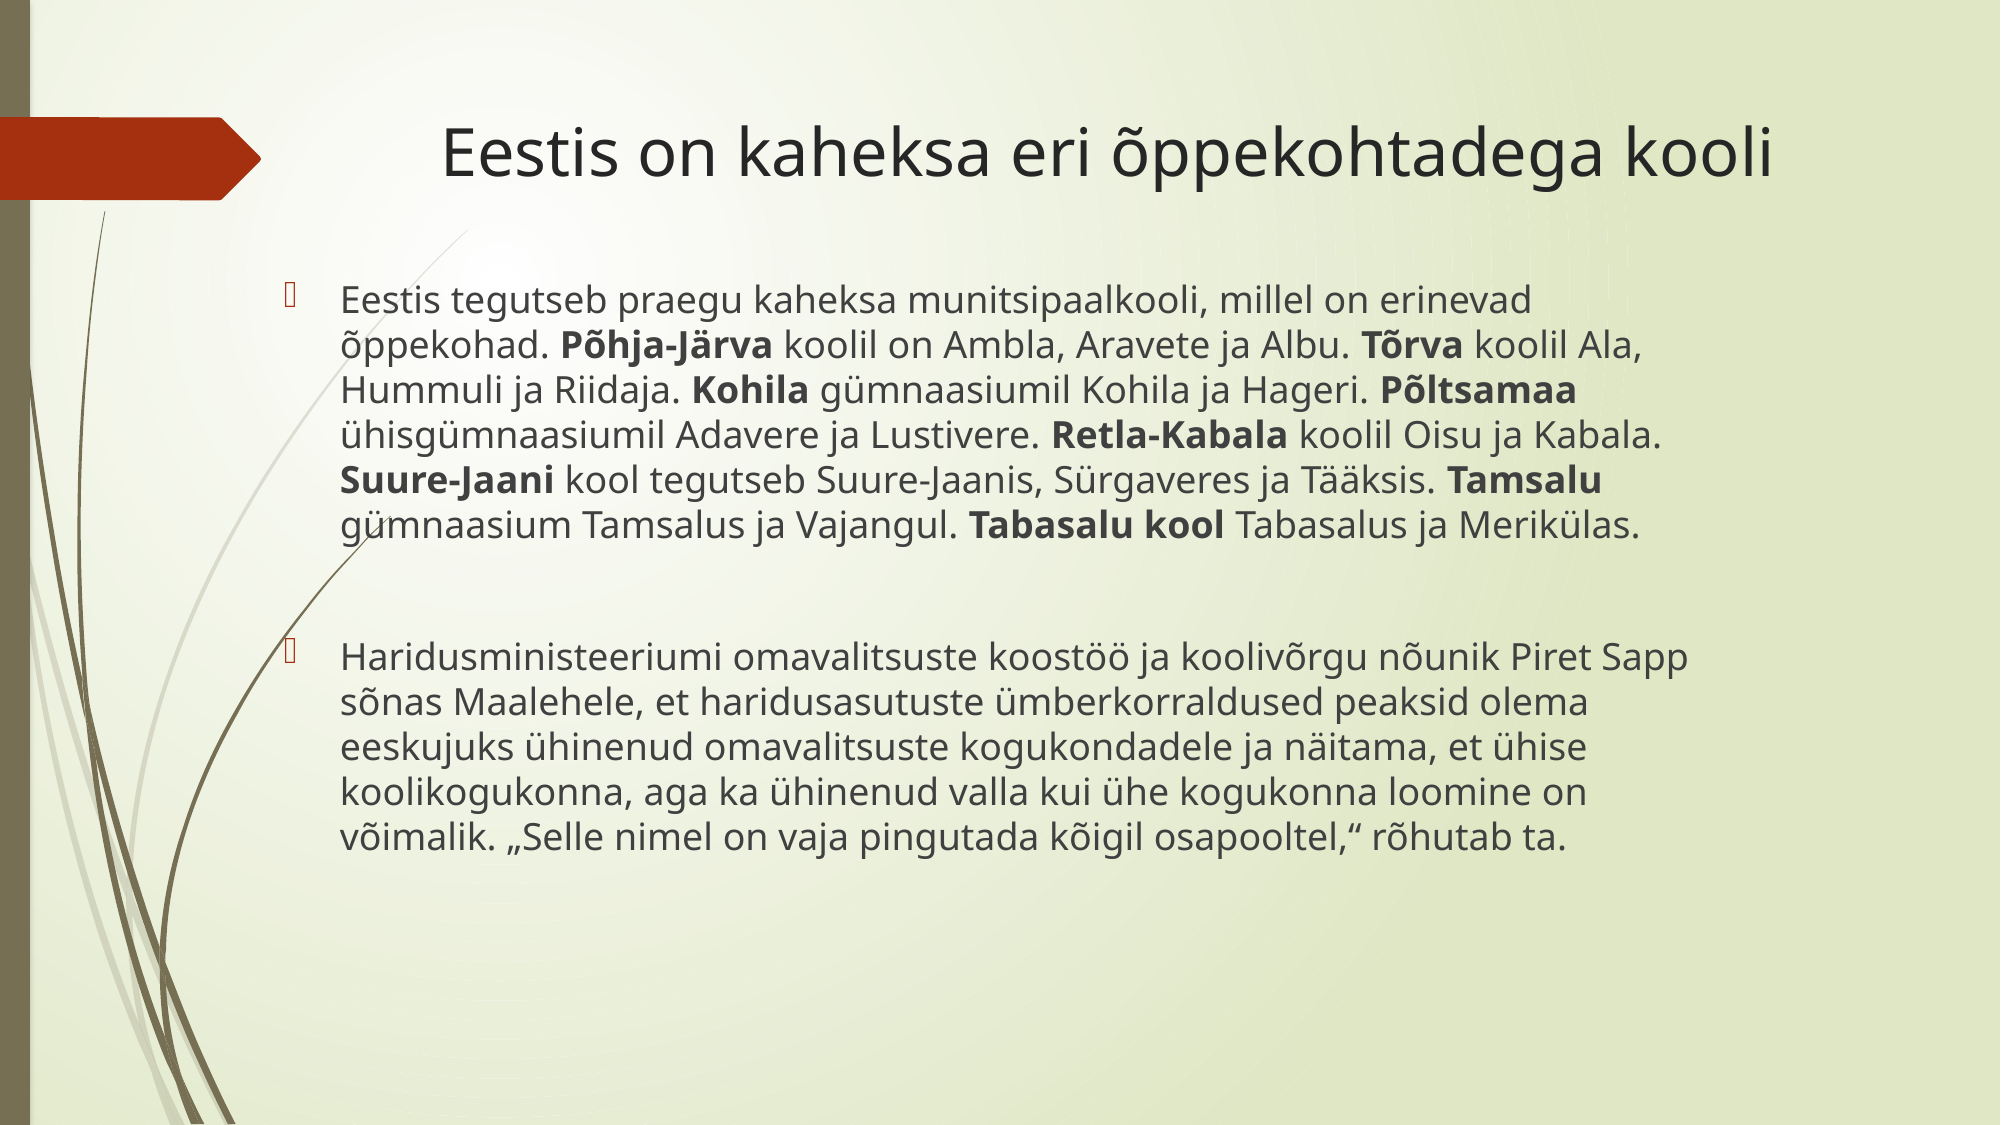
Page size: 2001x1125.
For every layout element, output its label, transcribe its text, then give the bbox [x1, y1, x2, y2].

list Eestis tegutseb praegu kaheksa munitsipaalkooli, millel on erinevad õppekohad. Põhja-Järva koolil on Ambla, Aravete ja Albu. Tõrva koolil Ala, Hummuli ja Riidaja. Kohila gümnaasiumil Kohila ja Hageri. Põltsamaa ühisgümnaasiumil Adavere ja Lustivere. Retla-Kabala koolil Oisu ja Kabala. Suure-Jaani kool tegutseb Suure-Jaanis, Sürgaveres ja Tääksis. Tamsalu gümnaasium Tamsalus ja Vajangul. Tabasalu kool Tabasalus ja Merikülas. Haridusministeeriumi omavalitsuste koostöö ja koolivõrgu nõunik Piret Sapp sõnas Maalehele, et haridusasutuste ümberkorraldused peaksid olema eeskujuks ühinenud omavalitsuste kogukondadele ja näitama, et ühise koolikogukonna, aga ka ühinenud valla kui ühe kogukonna loomine on võimalik. „Selle nimel on vaja pingutada kõigil osapooltel,“ rõhutab ta. [268, 268, 1732, 1081]
title Eestis on kaheksa eri õppekohtadega kooli [425, 102, 1888, 226]
